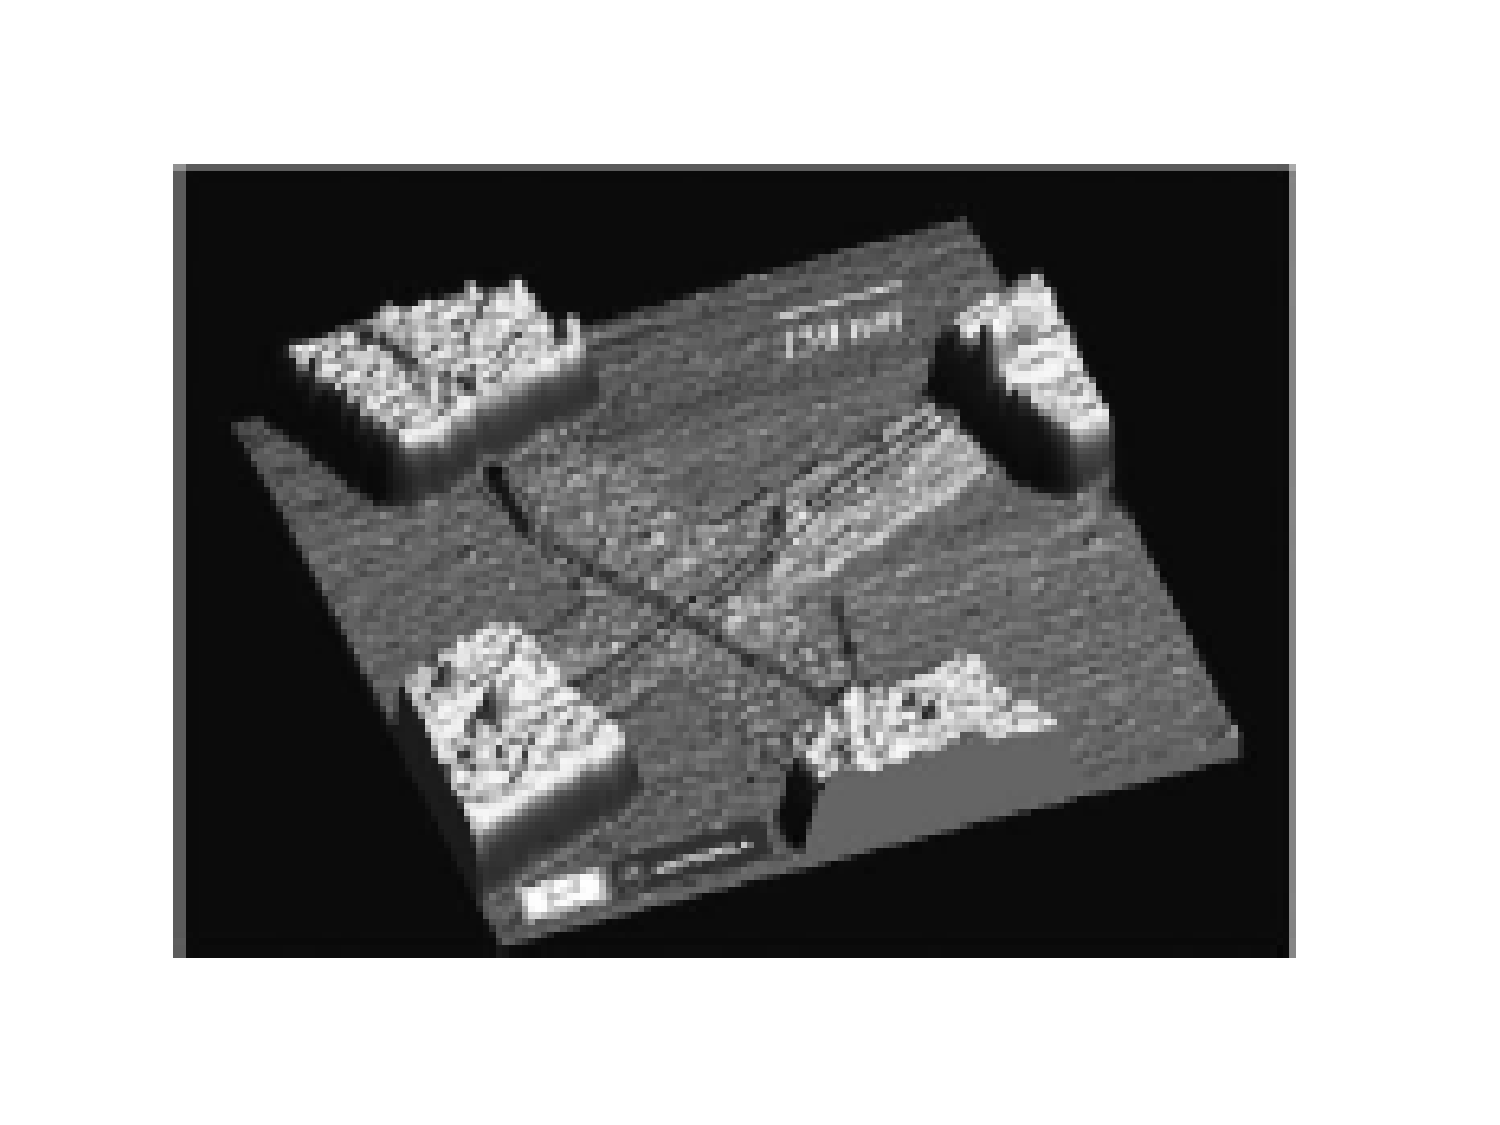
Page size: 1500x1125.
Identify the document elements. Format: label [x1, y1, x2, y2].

picture [135, 113, 1348, 1042]
